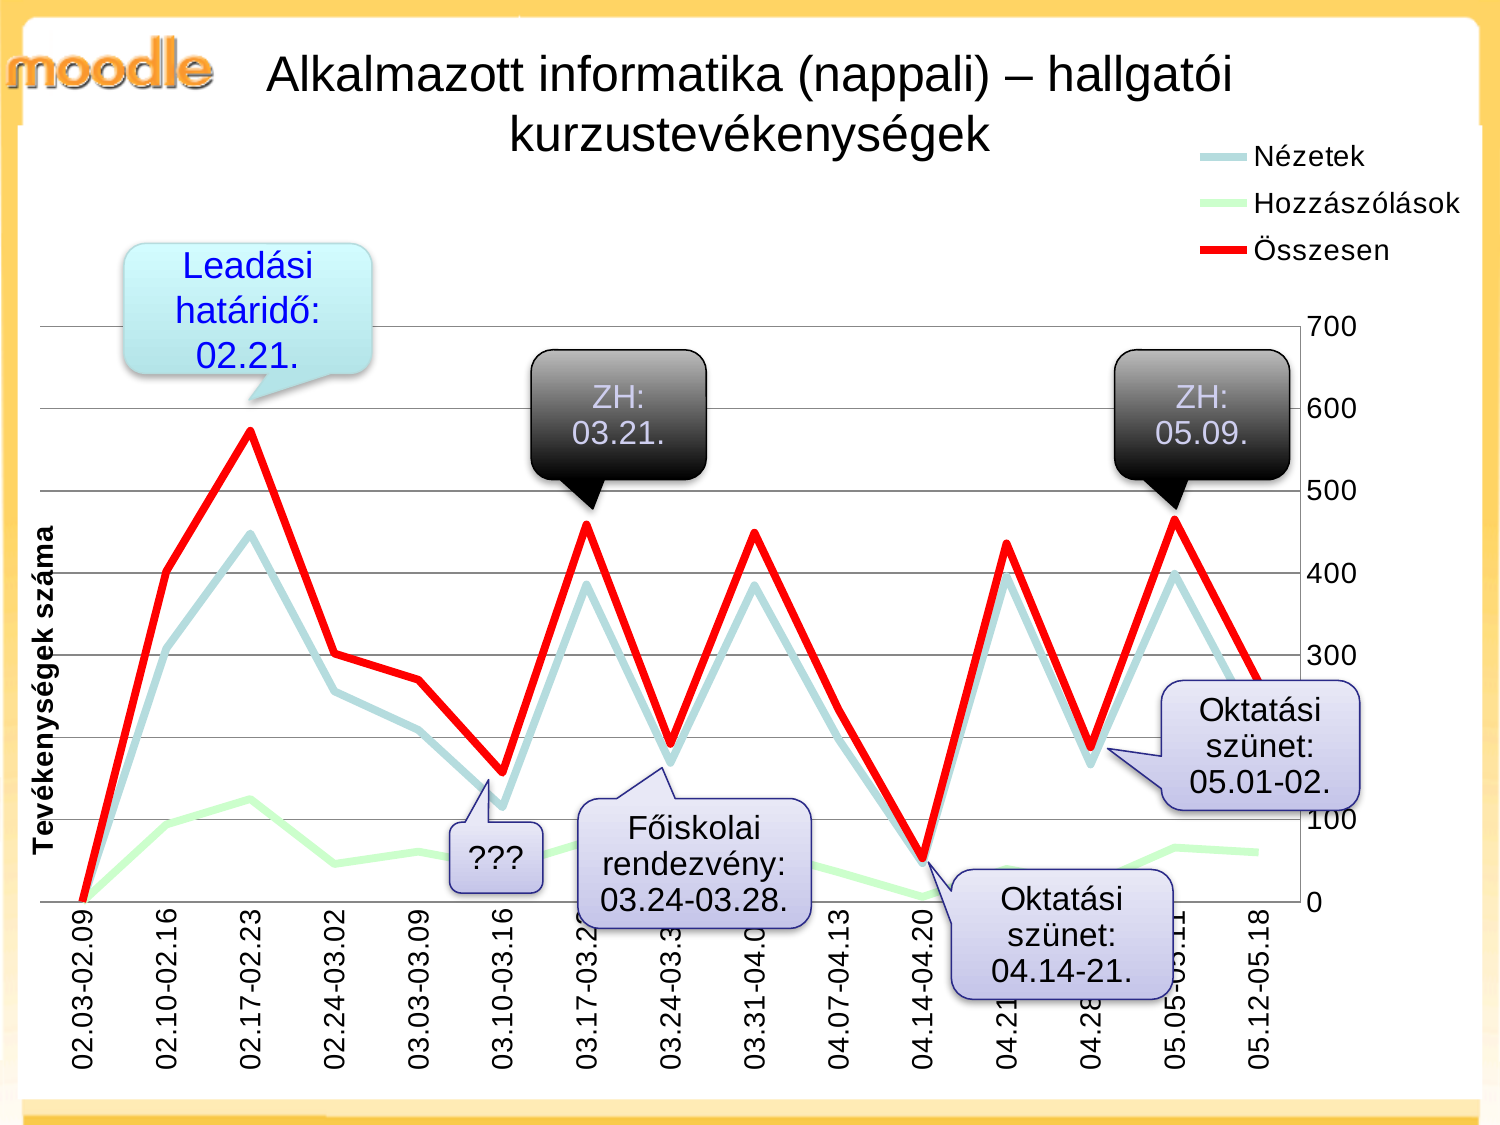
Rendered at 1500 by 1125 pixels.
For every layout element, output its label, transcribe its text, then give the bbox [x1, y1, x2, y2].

chart [17, 125, 1483, 1100]
text_box Leadási határiő: 03.01. [0, 0, 1500, 1125]
title Alkalmazott informatika (nappali) – hallgatói kurzustevékenységek [75, 19, 1425, 123]
